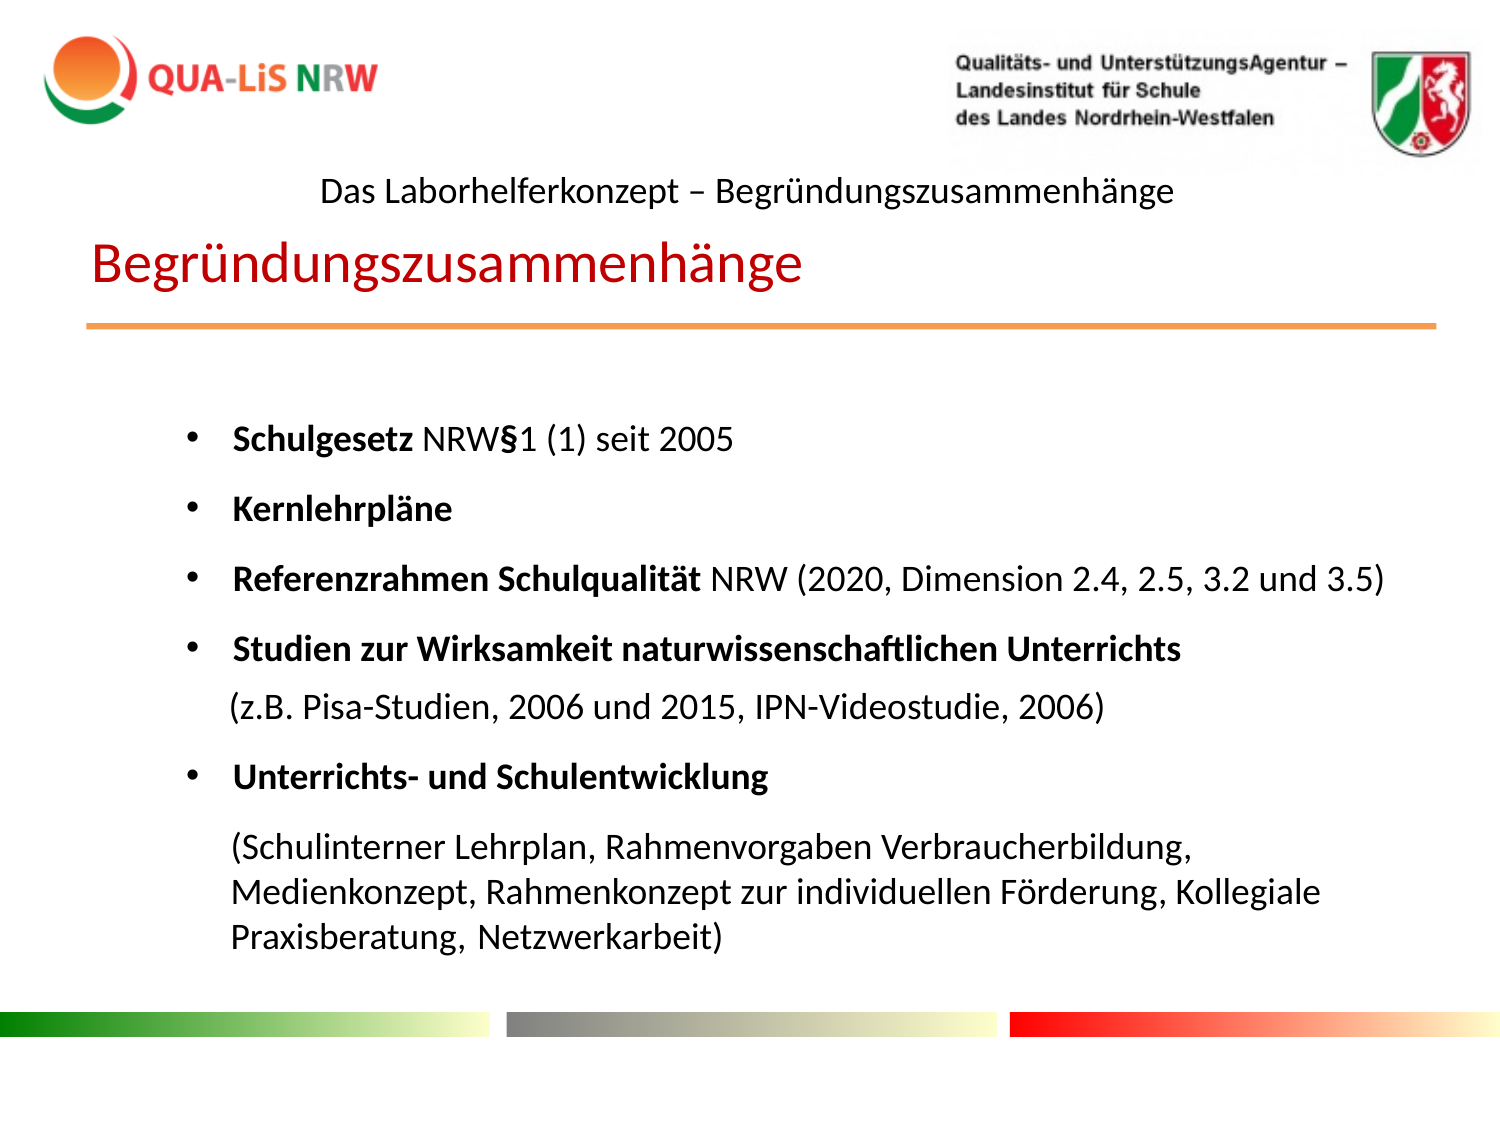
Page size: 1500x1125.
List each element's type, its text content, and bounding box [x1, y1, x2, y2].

text_box Schulgesetz NRW§1 (1) seit 2005 Kernlehrpläne Referenzrahmen Schulqualität NRW (2020, Dimension 2.4, 2.5, 3.2 und 3.5) Studien zur Wirksamkeit naturwissenschaftlichen Unterrichts (z.B. Pisa-Studien, 2006 und 2015, IPN-Videostudie, 2006) Unterrichts- und Schulentwicklung (Schulinterner Lehrplan, Rahmenvorgaben Verbraucherbildung, Medienkonzept, Rahmenkonzept zur individuellen Förderung, Kollegiale Praxisberatung, Netzwerkarbeit) [171, 406, 1404, 1035]
picture [41, 29, 384, 128]
text_box Das Laborhelferkonzept – Begründungszusammenhänge [169, 158, 1327, 216]
picture [948, 29, 1483, 177]
text_box Begründungszusammenhänge [76, 216, 1327, 372]
